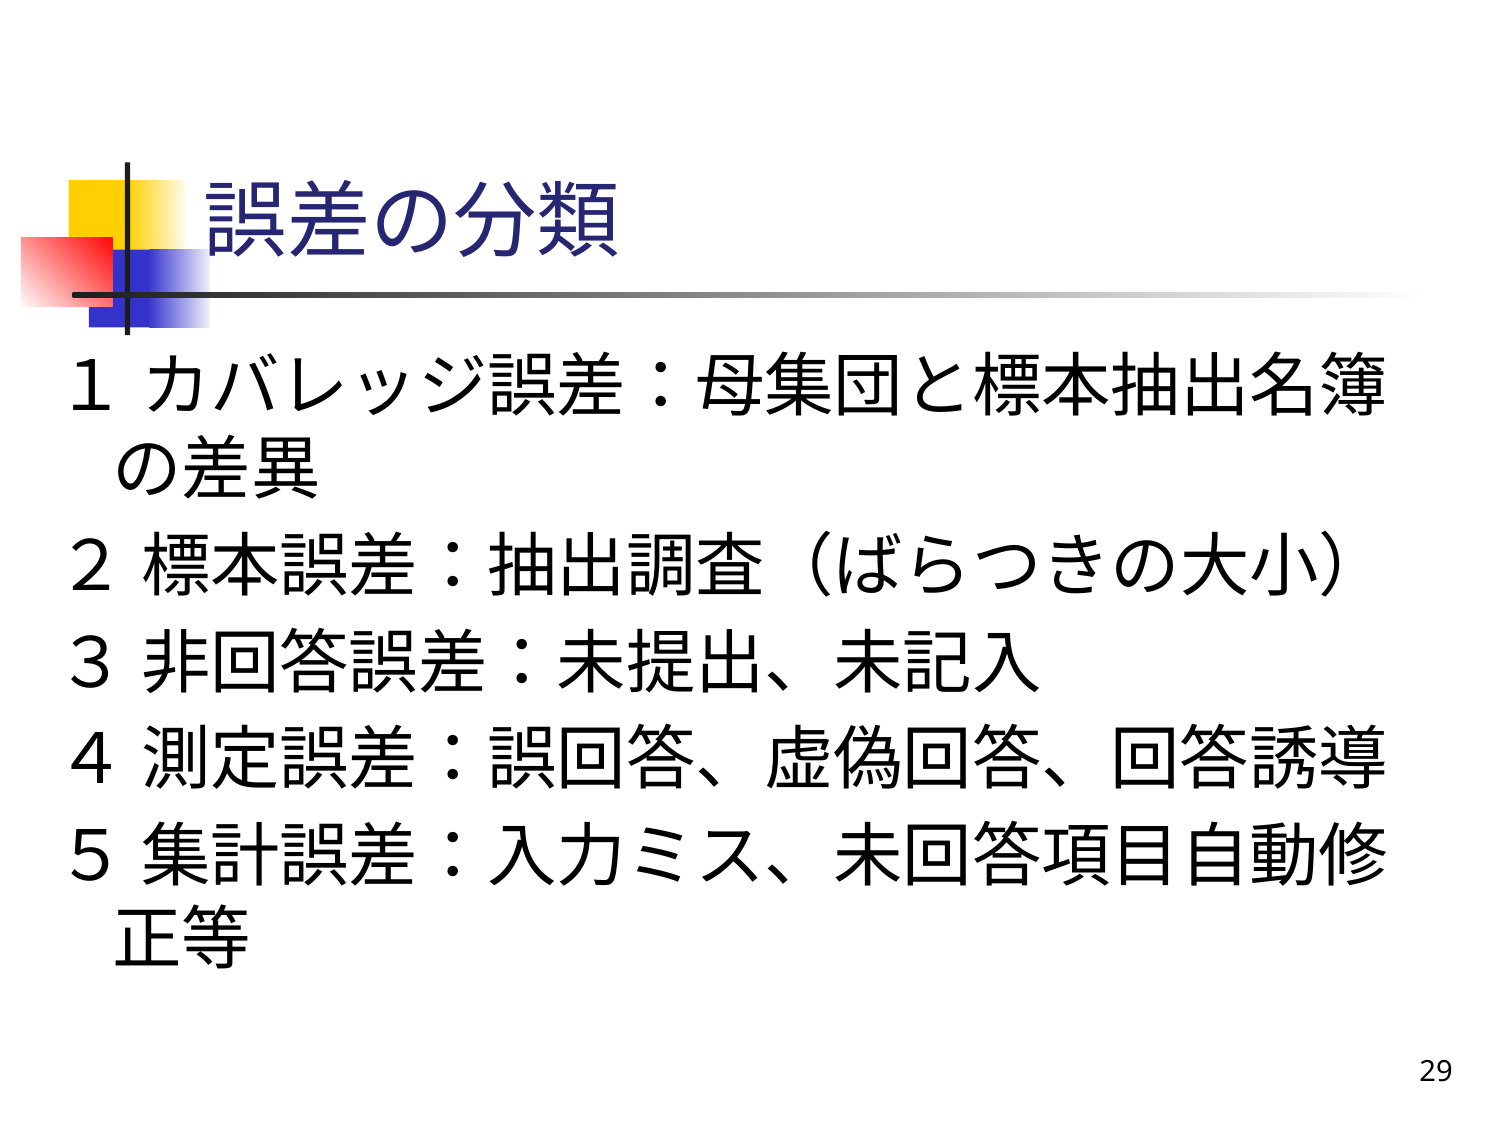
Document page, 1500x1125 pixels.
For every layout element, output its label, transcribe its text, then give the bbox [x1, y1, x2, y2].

list １ カバレッジ誤差：母集団と標本抽出名簿の差異 ２ 標本誤差：抽出調査（ばらつきの大小） ３ 非回答誤差：未提出、未記入 ４ 測定誤差：誤回答、虚偽回答、回答誘導 ５ 集計誤差：入力ミス、未回答項目自動修正等 [41, 333, 1468, 1001]
slide_number 29 [1154, 1023, 1468, 1100]
title 誤差の分類 [188, 35, 1468, 275]
